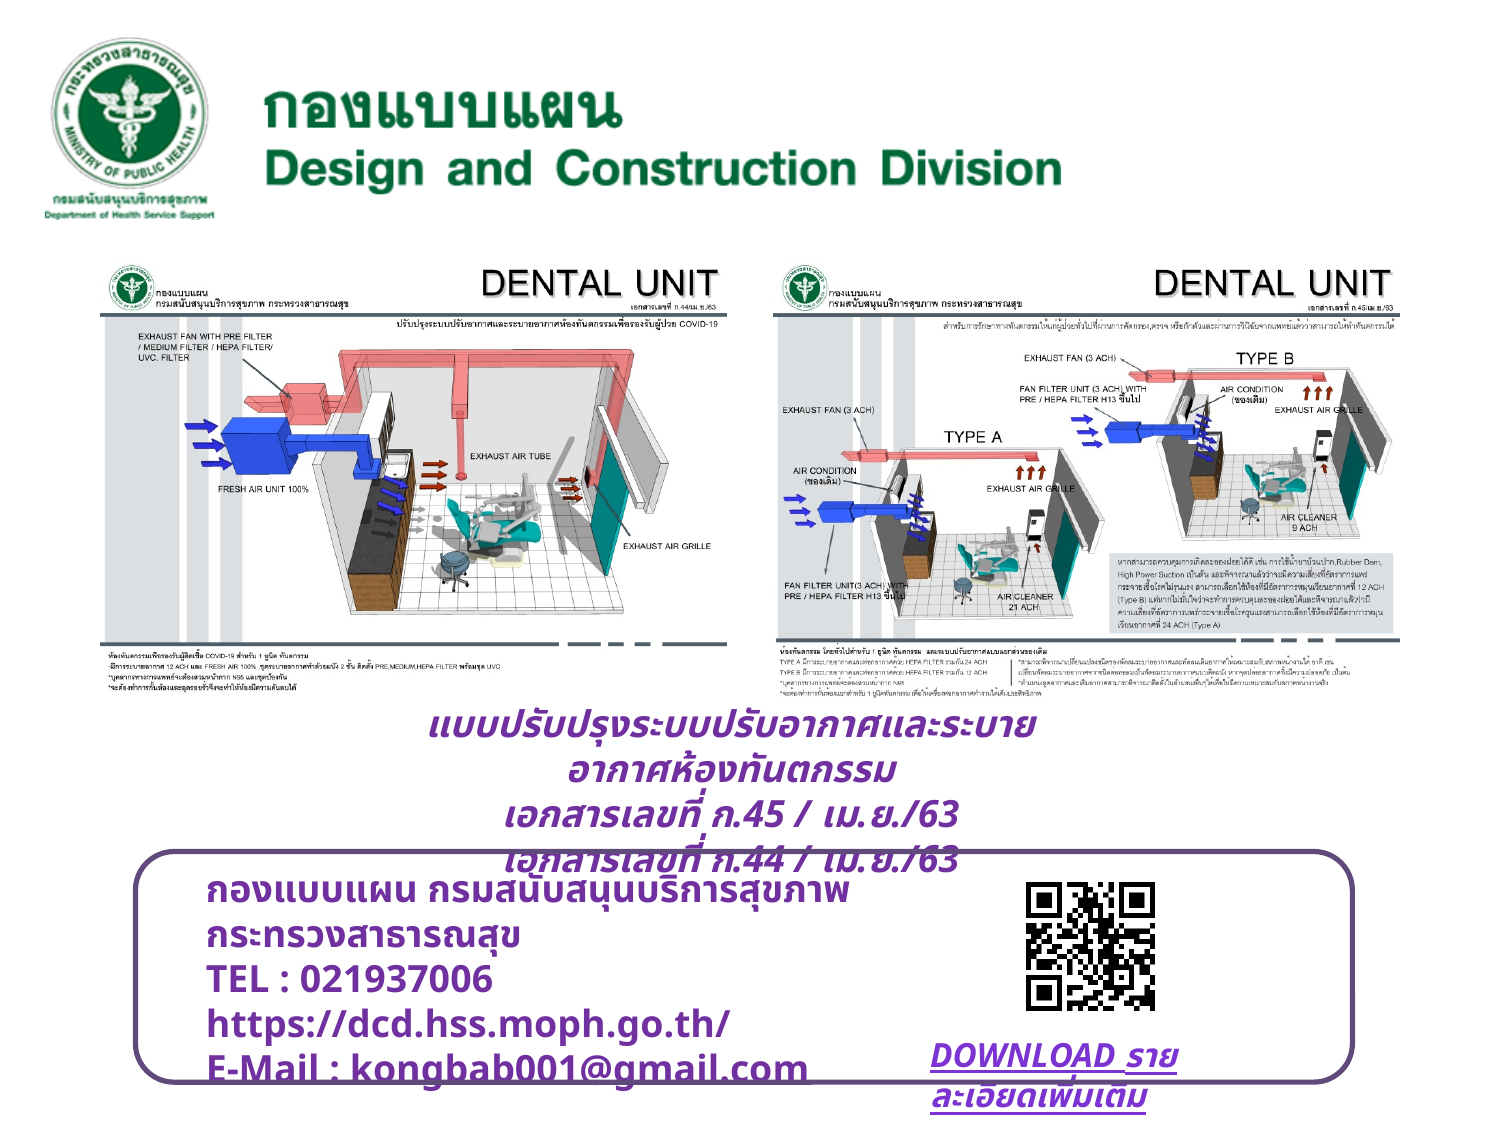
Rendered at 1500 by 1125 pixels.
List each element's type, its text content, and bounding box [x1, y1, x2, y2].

picture [100, 257, 727, 702]
text_box [133, 849, 1355, 1085]
picture [1017, 872, 1164, 1020]
text_box กองแบบแผน กรมสนับสนุนบริการสุขภาพ กระทรวงสาธารณสุข TEL : 021937006 https://dcd.hss.moph.go.th/ E-Mail : kongbab001@gmail.com [190, 1085, 939, 1098]
text_box แบบปรับปรุงระบบปรับอากาศและระบายอากาศห้องทันตกรรม เอกสารเลขที่ ก.45 / เม.ย./63 เอกสารเลขที่ ก.44 / เม.ย./63 [383, 692, 1077, 849]
picture [42, 30, 1225, 221]
picture [773, 257, 1400, 702]
text_box Download รายละเอียดเพิ่มเติม [915, 1085, 1255, 1122]
